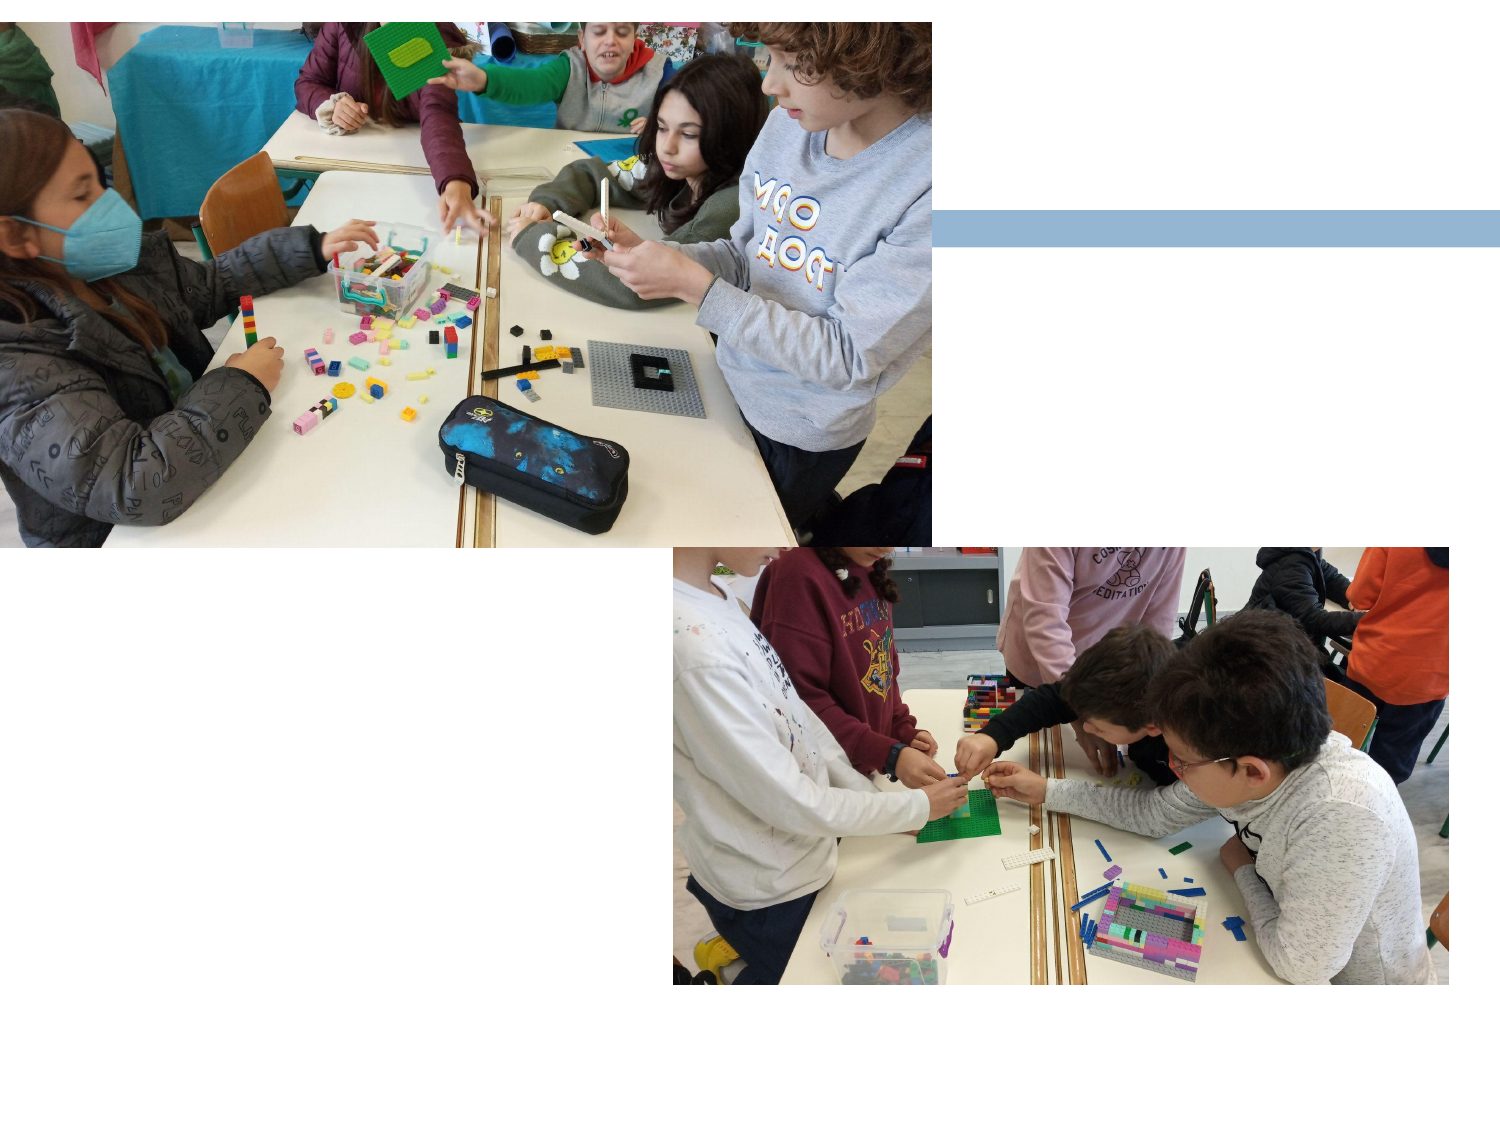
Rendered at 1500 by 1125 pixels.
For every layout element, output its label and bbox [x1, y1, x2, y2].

picture [0, 21, 1449, 985]
